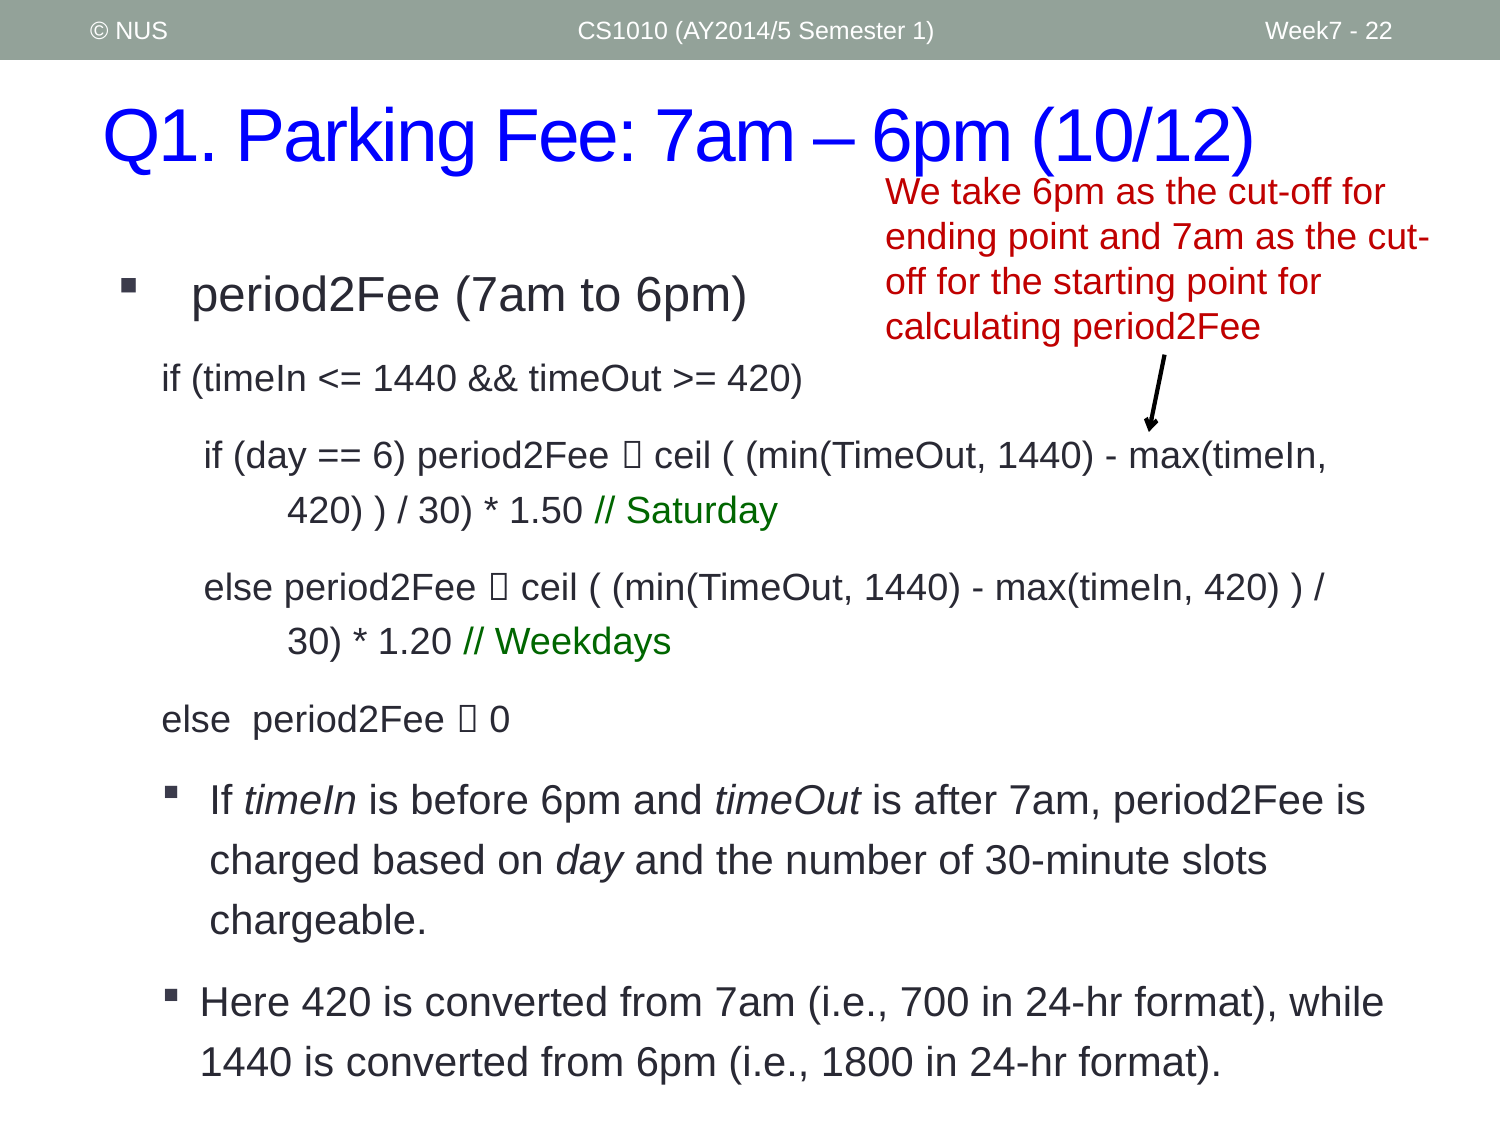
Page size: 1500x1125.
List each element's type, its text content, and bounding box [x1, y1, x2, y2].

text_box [1148, 356, 1165, 433]
title Q1. Parking Fee: 7am – 6pm (10/12) [87, 62, 1463, 200]
slide_number Week7 - 22 [1250, 3, 1425, 57]
text_box We take 6pm as the cut-off for ending point and 7am as the cut-off for the starting point for calculating period2Fee [870, 159, 1459, 355]
text_box period2Fee (7am to 6pm) if (timeIn <= 1440 && timeOut >= 420) if (day == 6) period2Fee  ceil ( (min(TimeOut, 1440) - max(timeIn, 420) ) / 30) * 1.50 // Saturday else period2Fee  ceil ( (min(TimeOut, 1440) - max(timeIn, 420) ) / 30) * 1.20 // Weekdays else period2Fee  0 If timeIn is before 6pm and timeOut is after 7am, period2Fee is charged based on day and the number of 30-minute slots chargeable. Here 420 is converted from 7am (i.e., 700 in 24-hr format), while 1440 is converted from 6pm (i.e., 1800 in 24-hr format). [102, 355, 1440, 1105]
slide_number © NUS [75, 3, 550, 57]
footer CS1010 (AY2014/5 Semester 1) [562, 3, 1238, 57]
text_box [77, 217, 1415, 1042]
